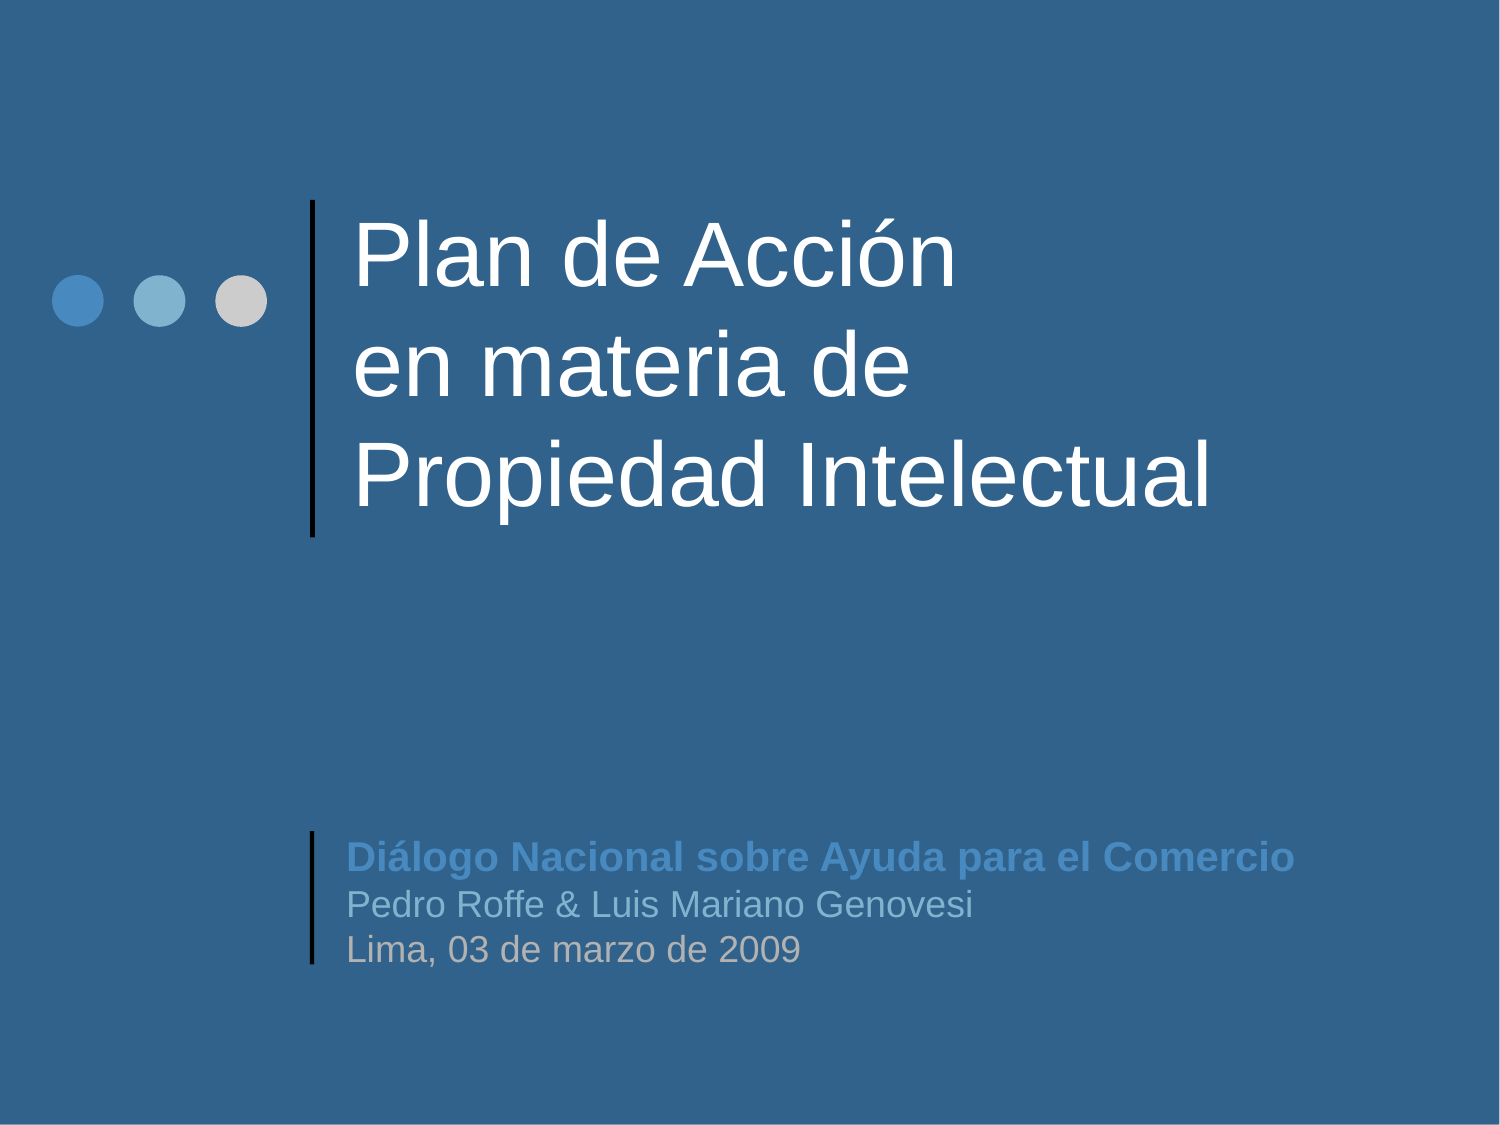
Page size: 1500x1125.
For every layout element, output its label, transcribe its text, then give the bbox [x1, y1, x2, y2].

title Plan de Acción en materia de Propiedad Intelectual [336, 215, 1456, 504]
text_box Diálogo Nacional sobre Ayuda para el Comercio Pedro Roffe & Luis Mariano Genovesi Lima, 03 de marzo de 2009 [331, 822, 1430, 977]
